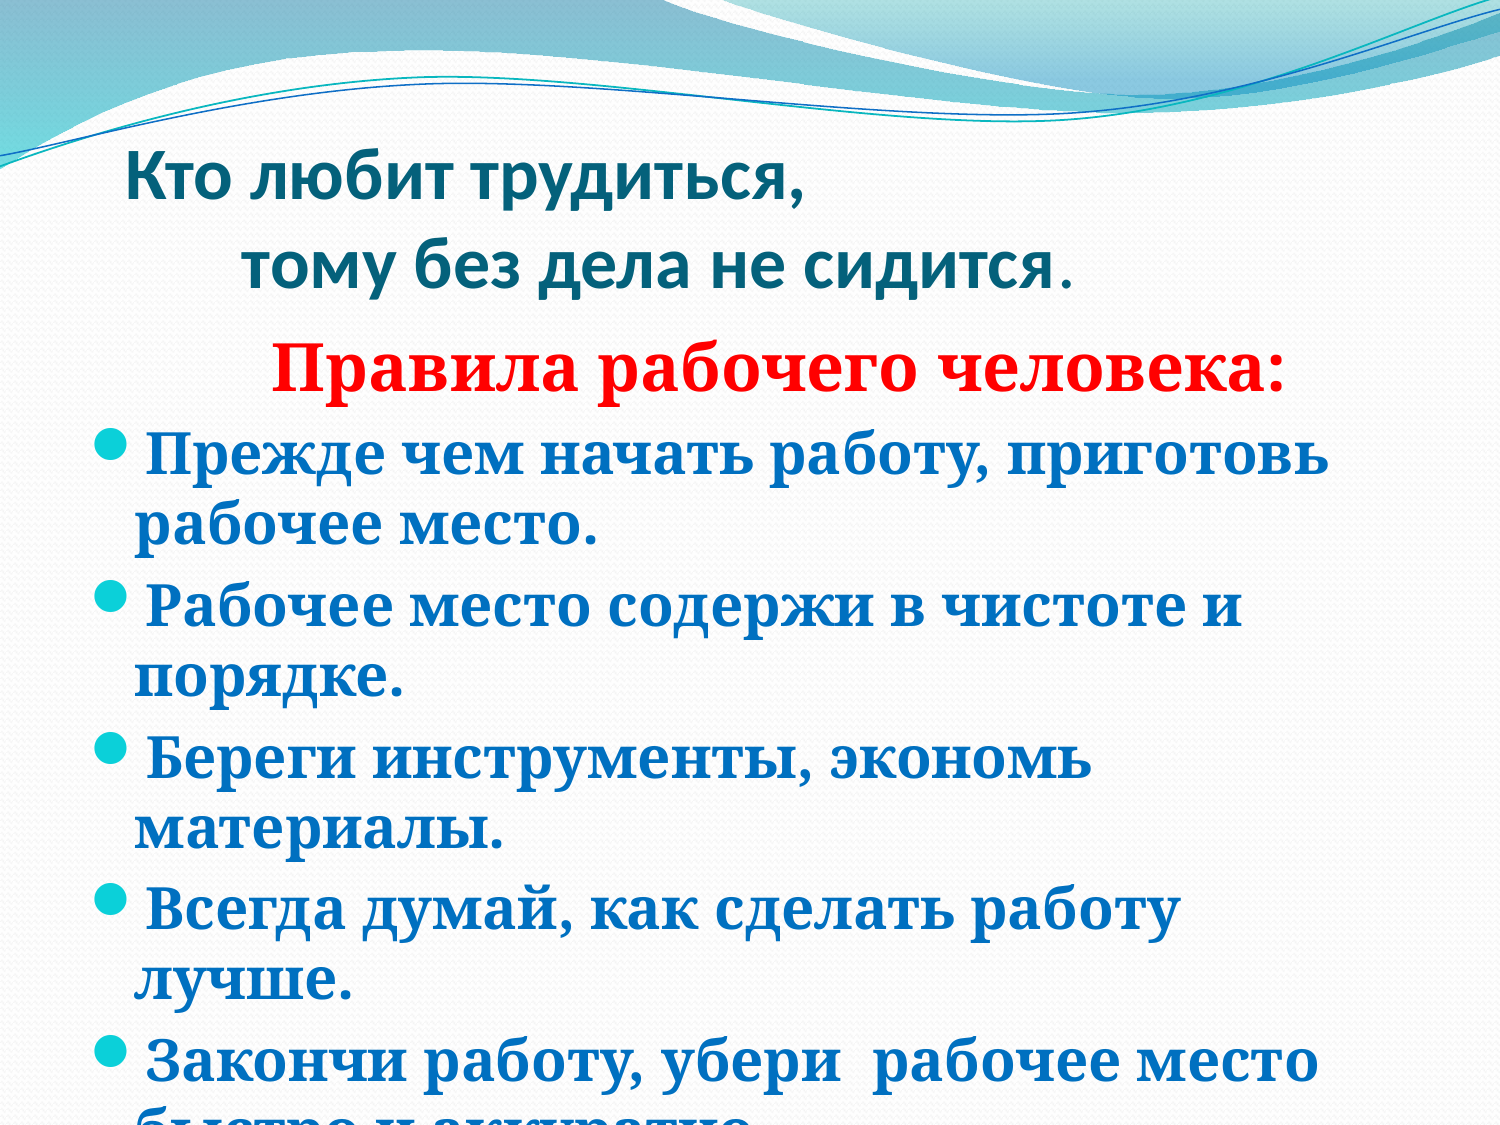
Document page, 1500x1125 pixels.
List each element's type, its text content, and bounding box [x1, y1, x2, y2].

title Кто любит трудиться, тому без дела не сидится. [75, 115, 1425, 303]
list Правила рабочего человека: Прежде чем начать работу, приготовь рабочее место. Рабочее место содержи в чистоте и порядке. Береги инструменты, экономь материалы. Всегда думай, как сделать работу лучше. Закончи работу, убери рабочее место быстро и аккуратно. [75, 317, 1425, 1038]
